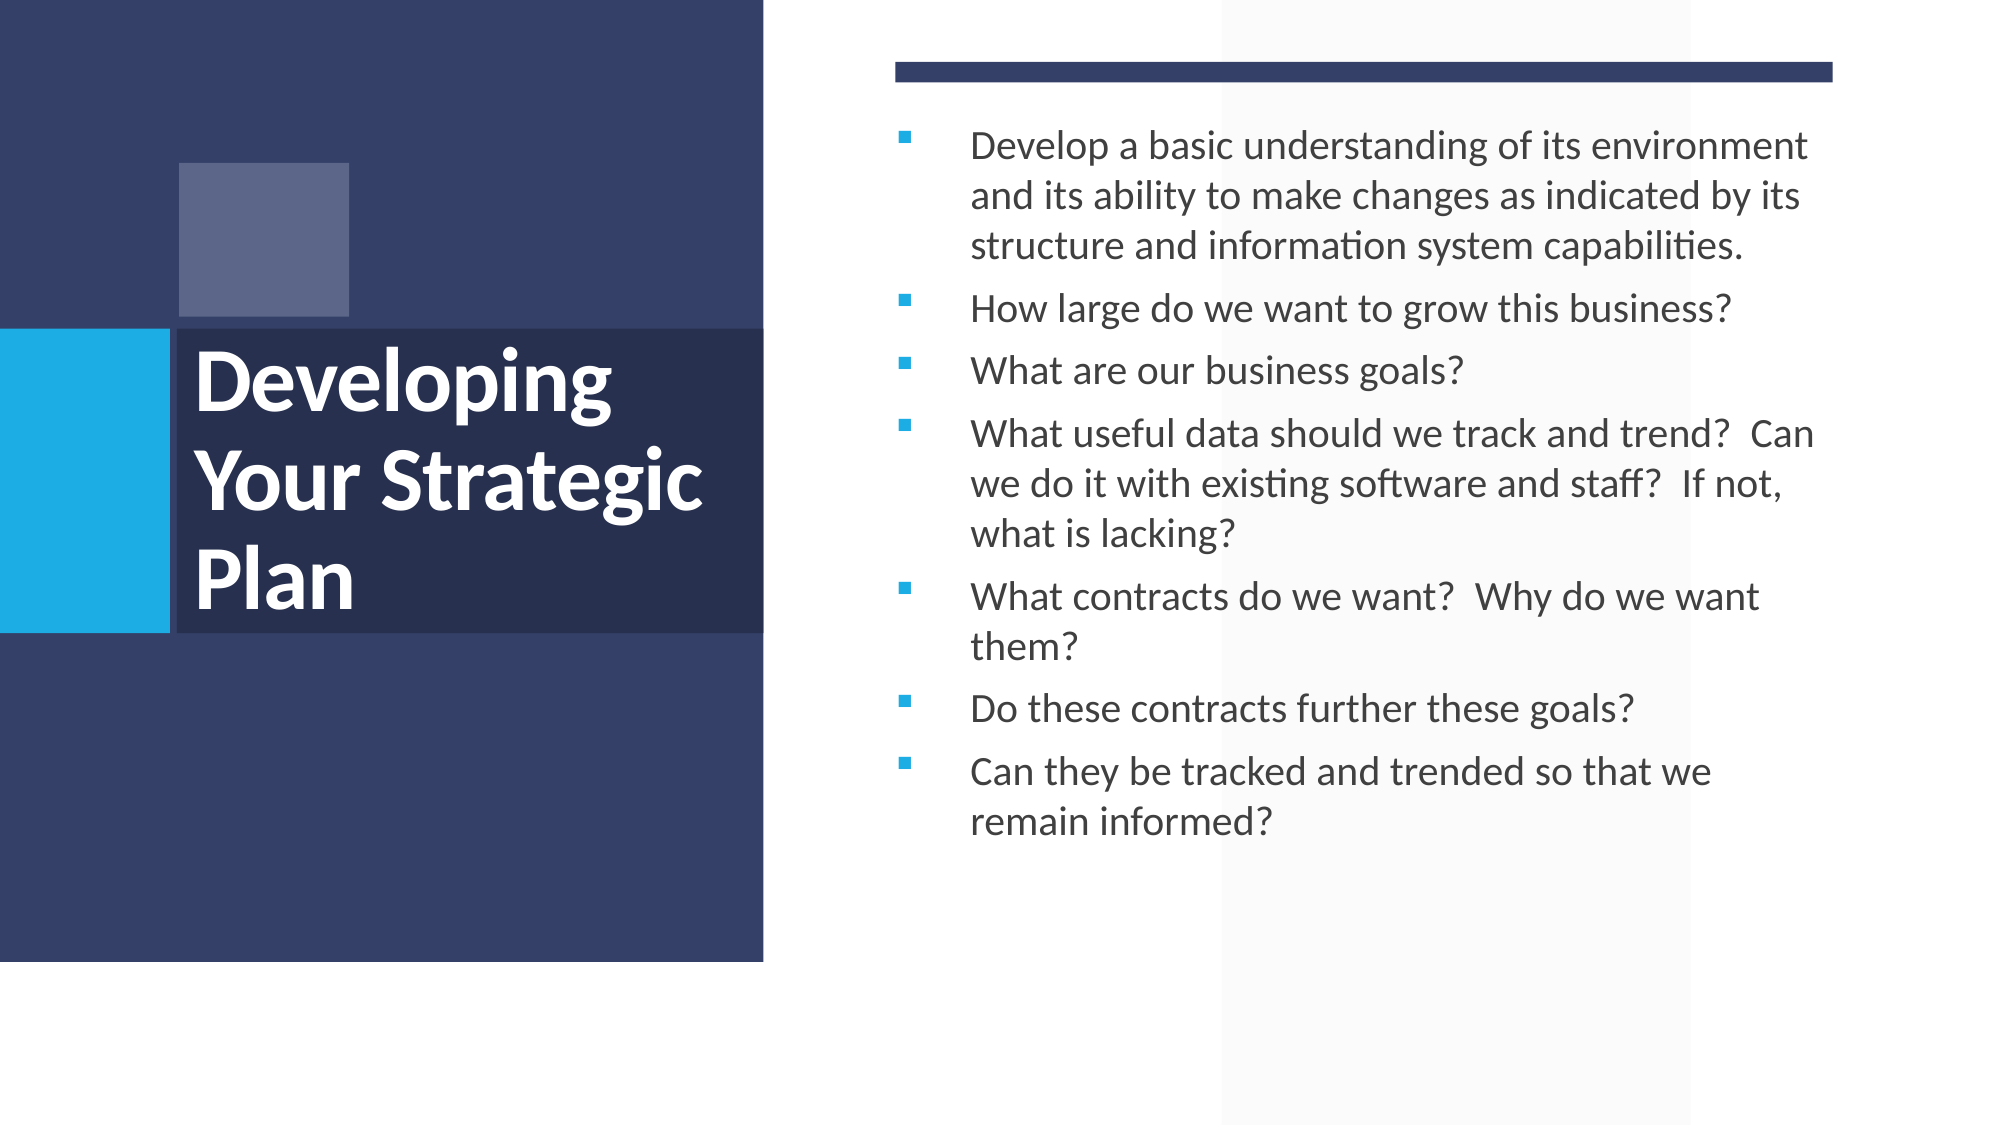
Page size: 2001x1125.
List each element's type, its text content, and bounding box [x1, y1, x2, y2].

title Developing Your Strategic Plan [179, 309, 723, 653]
text_box Develop a basic understanding of its environment and its ability to make changes as indicated by its structure and information system capabilities. How large do we want to grow this business? What are our business goals? What useful data should we track and trend? Can we do it with existing software and staff? If not, what is lacking? What contracts do we want? Why do we want them? Do these contracts further these goals? Can they be tracked and trended so that we remain informed? [895, 81, 1833, 881]
